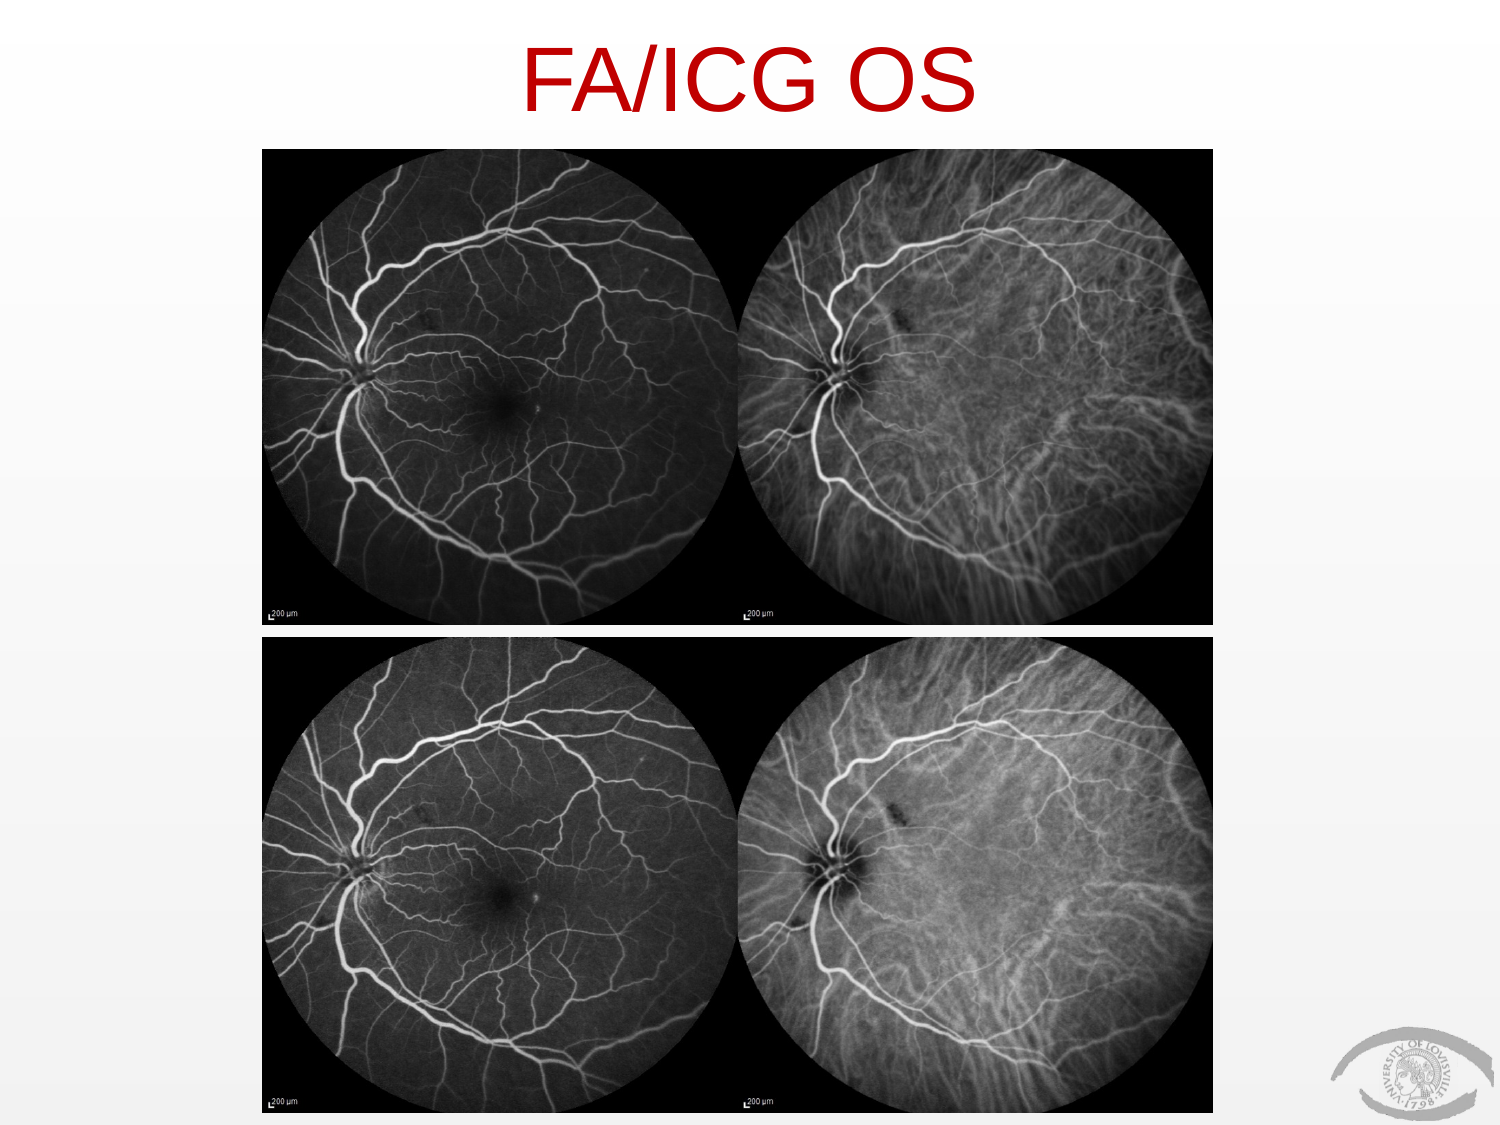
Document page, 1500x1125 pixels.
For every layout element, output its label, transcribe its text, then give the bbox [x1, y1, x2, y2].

picture [262, 637, 1213, 1113]
title FA/ICG OS [75, 12, 1425, 138]
picture [1329, 1025, 1496, 1123]
picture [262, 149, 1213, 626]
